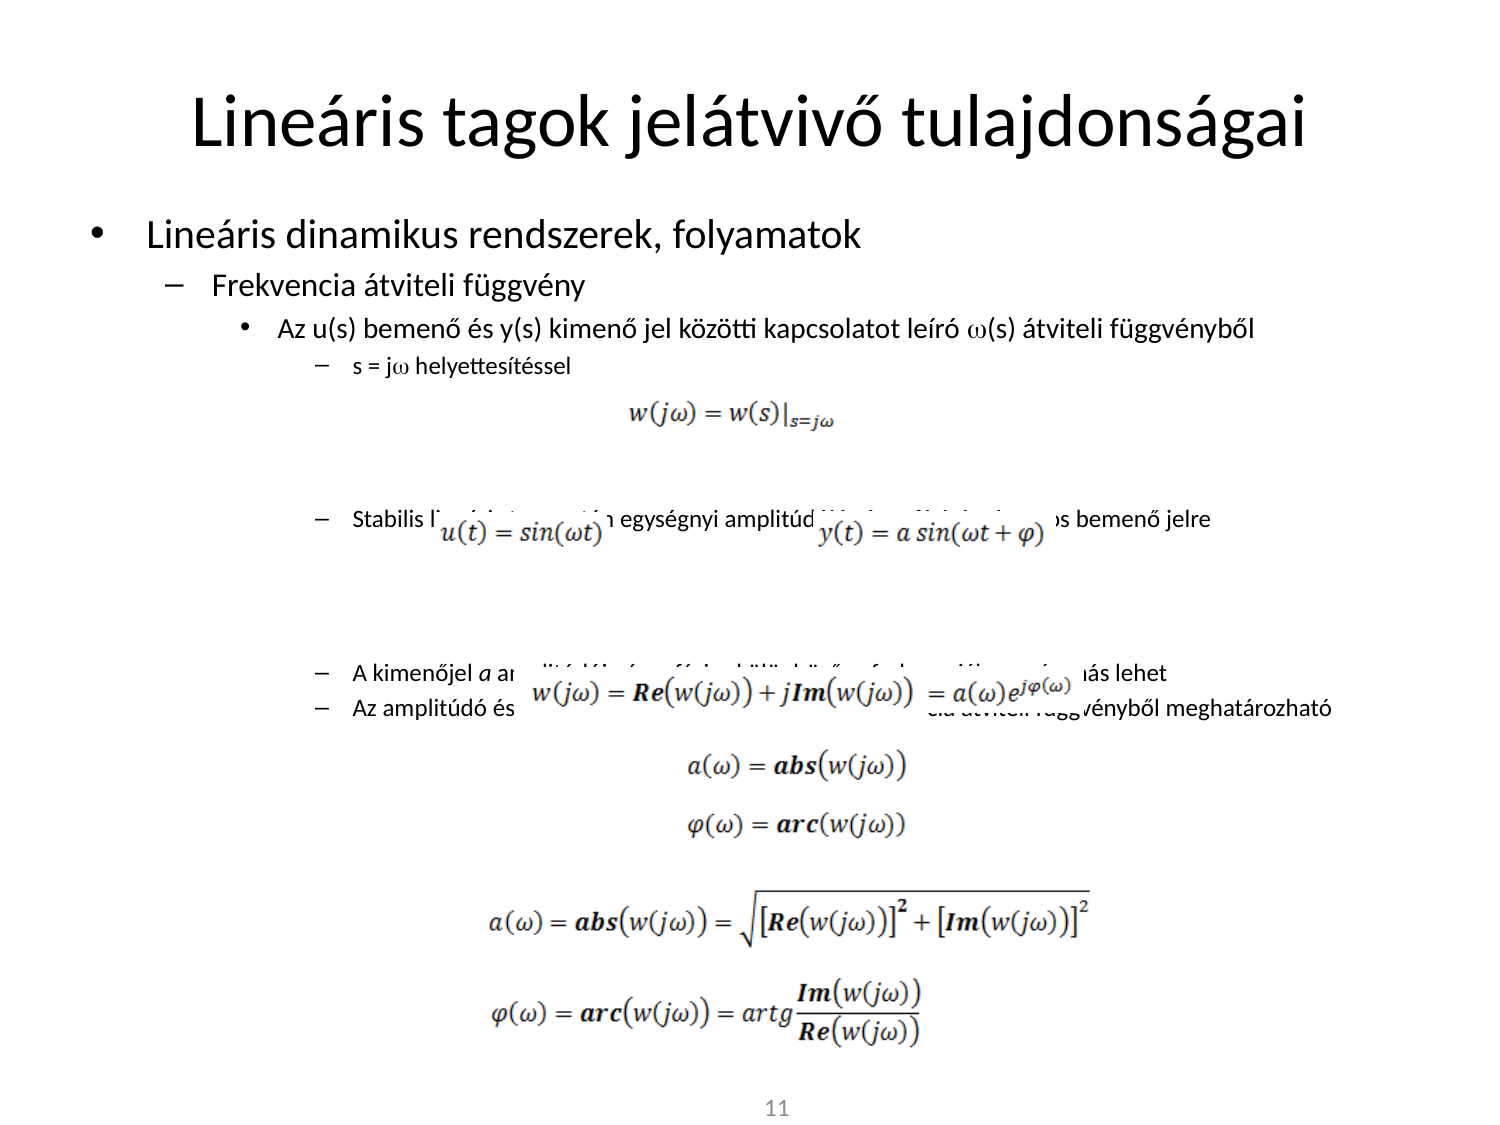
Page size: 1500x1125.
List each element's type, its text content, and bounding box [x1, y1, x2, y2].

slide_number 11 [714, 1088, 839, 1125]
picture [482, 884, 1097, 952]
list Lineáris dinamikus rendszerek, folyamatok Frekvencia átviteli függvény Az u(s) bemenő és y(s) kimenő jel közötti kapcsolatot leíró w(s) átviteli függvényből s = jw helyettesítéssel Stabilis lineáris tag esetén egységnyi amplitúdójú zérus fázisú szinuszos bemenő jelre A kimenőjel a amplitúdója és j fázisa különböző w frekvenciákon más-más lehet Az amplitúdó és a fázistolás frekvencia függése a frekvencia átviteli függvényből meghatározható [74, 198, 1426, 1055]
picture [433, 512, 608, 552]
picture [622, 387, 845, 445]
title Lineáris tagok jelátvivő tulajdonságai [74, 44, 1426, 188]
picture [514, 665, 1084, 721]
picture [484, 967, 933, 1056]
picture [813, 511, 1056, 557]
picture [676, 740, 923, 851]
